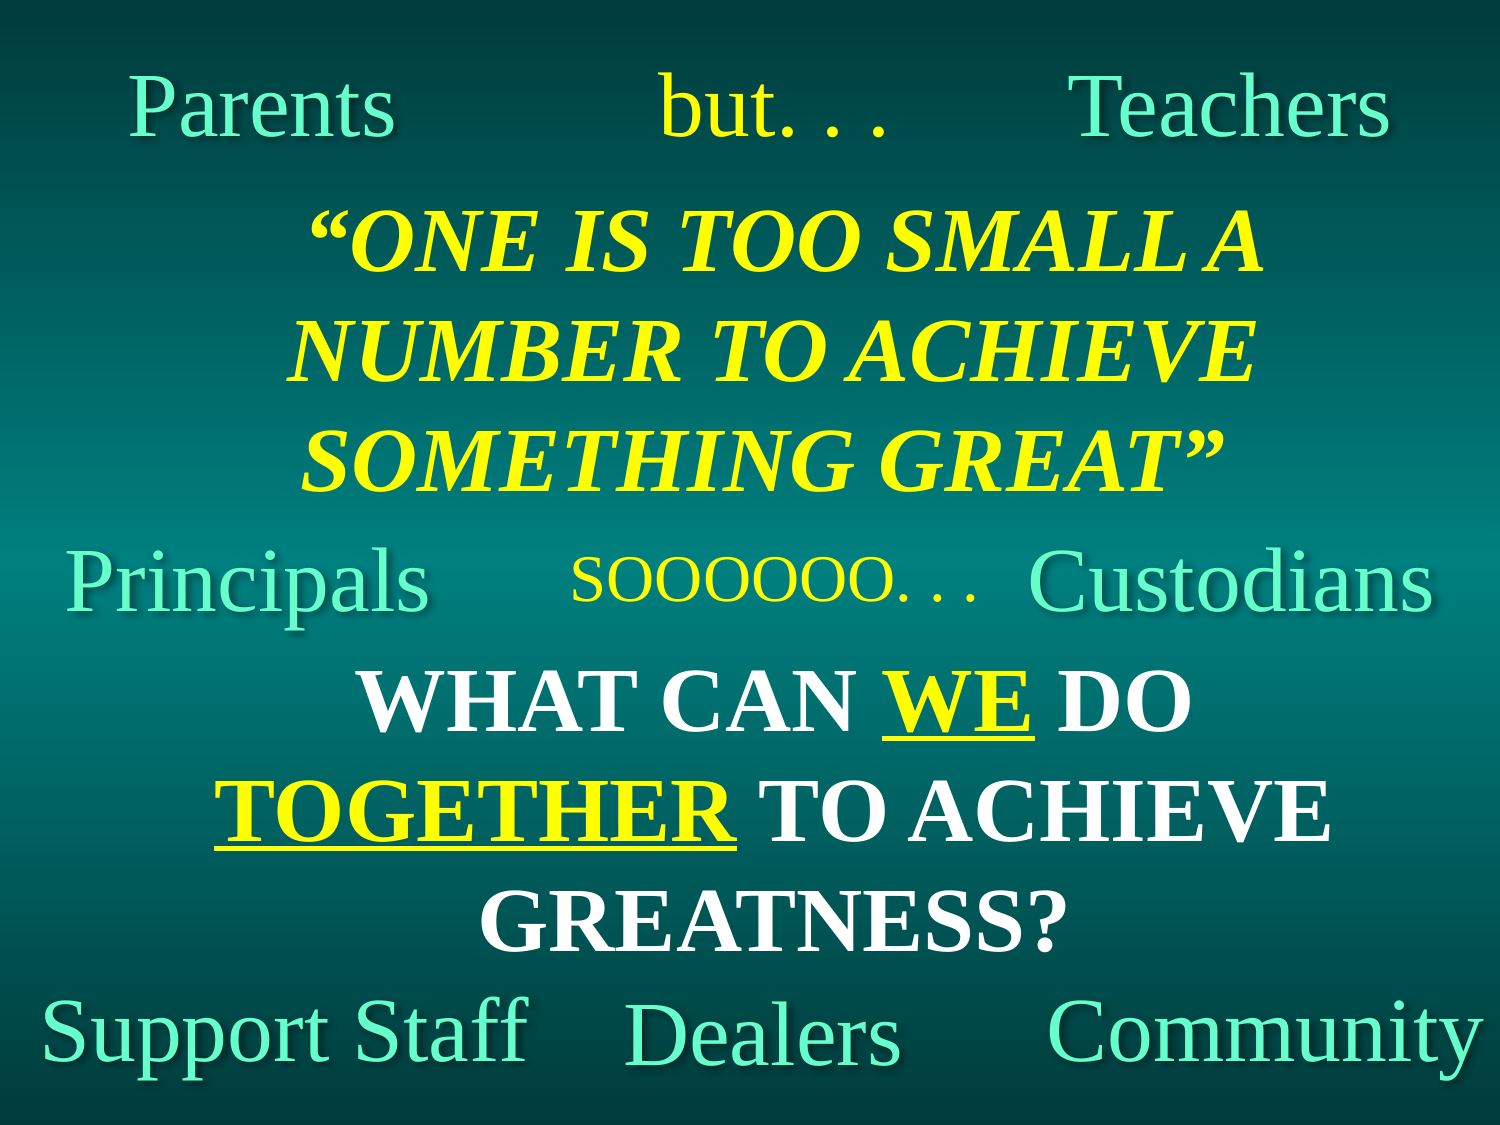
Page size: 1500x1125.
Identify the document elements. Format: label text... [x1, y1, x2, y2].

text_box Dealers [608, 966, 919, 1091]
text_box Community [1031, 962, 1500, 1088]
text_box but. . . “ONE IS TOO SMALL A NUMBER TO ACHIEVE SOMETHING GREAT” SOOOOOO. . . WHAT CAN WE DO TOGETHER TO ACHIEVE GREATNESS? [50, 37, 1500, 977]
text_box Principals [49, 512, 447, 638]
text_box Parents [112, 37, 413, 163]
text_box Support Staff [24, 962, 545, 1088]
text_box Custodians [1012, 512, 1451, 638]
text_box Teachers [1053, 37, 1408, 163]
